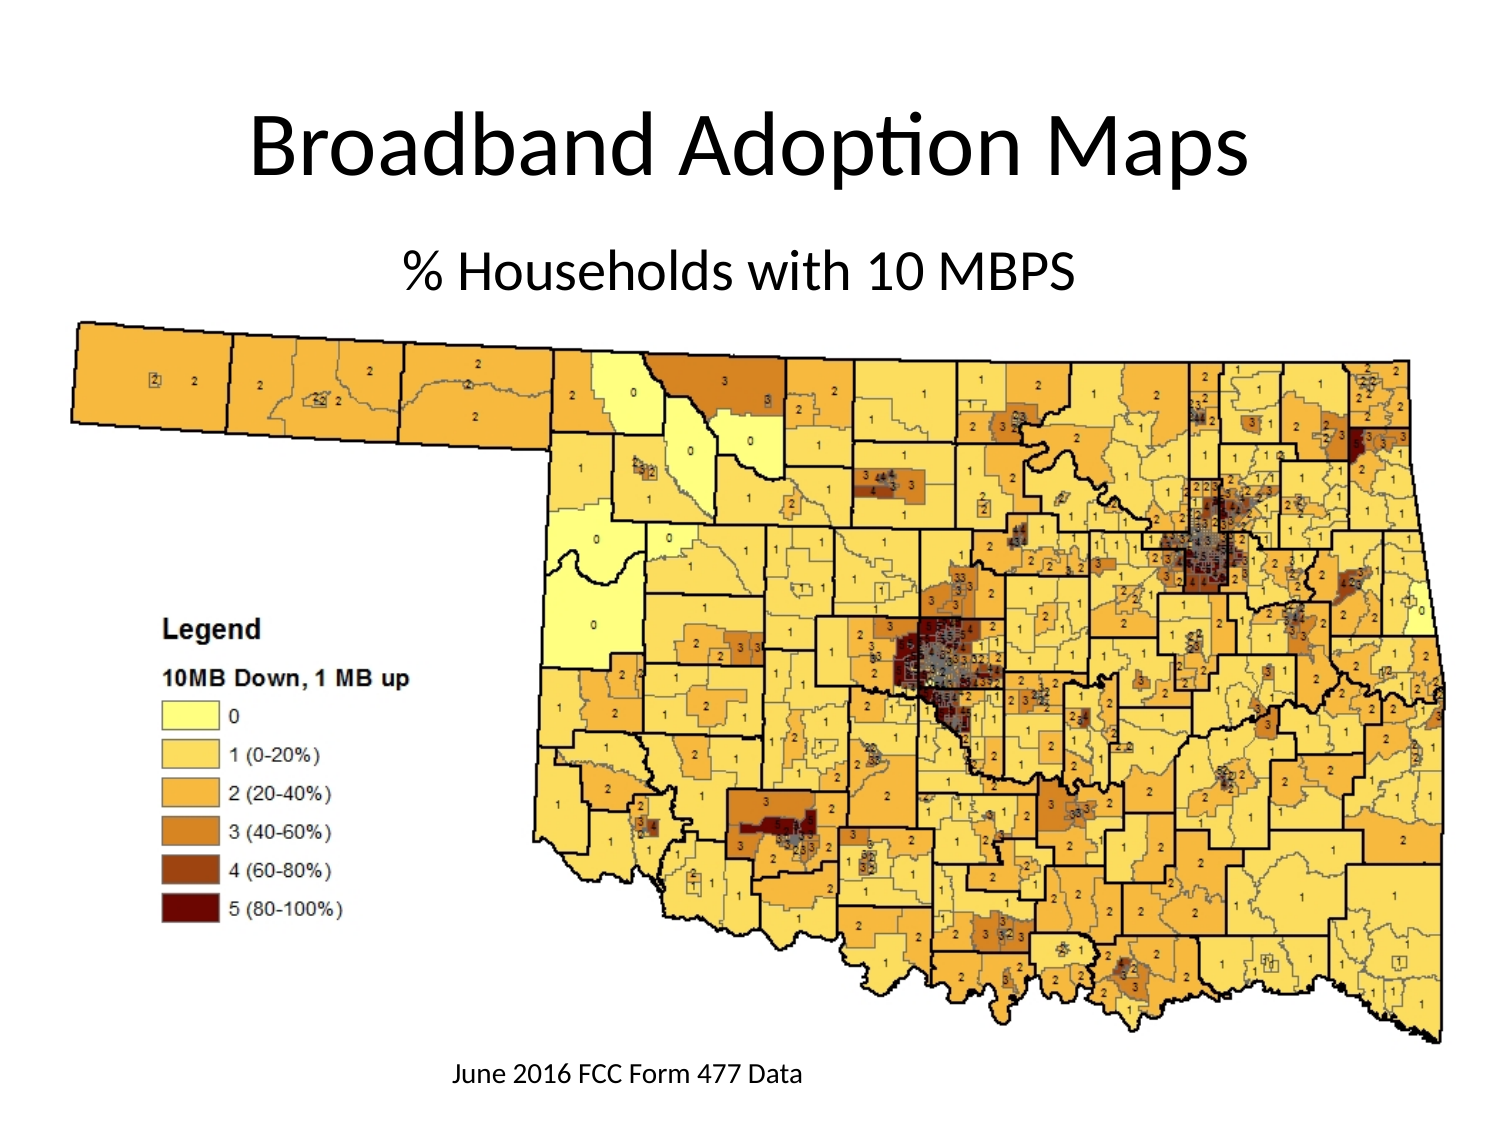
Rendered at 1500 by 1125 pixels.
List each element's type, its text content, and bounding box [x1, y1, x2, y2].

picture [62, 297, 1456, 1051]
text_box June 2016 FCC Form 477 Data [437, 1058, 975, 1097]
title Broadband Adoption Maps [75, 45, 1425, 233]
text_box % Households with 10 MBPS [387, 224, 1175, 296]
